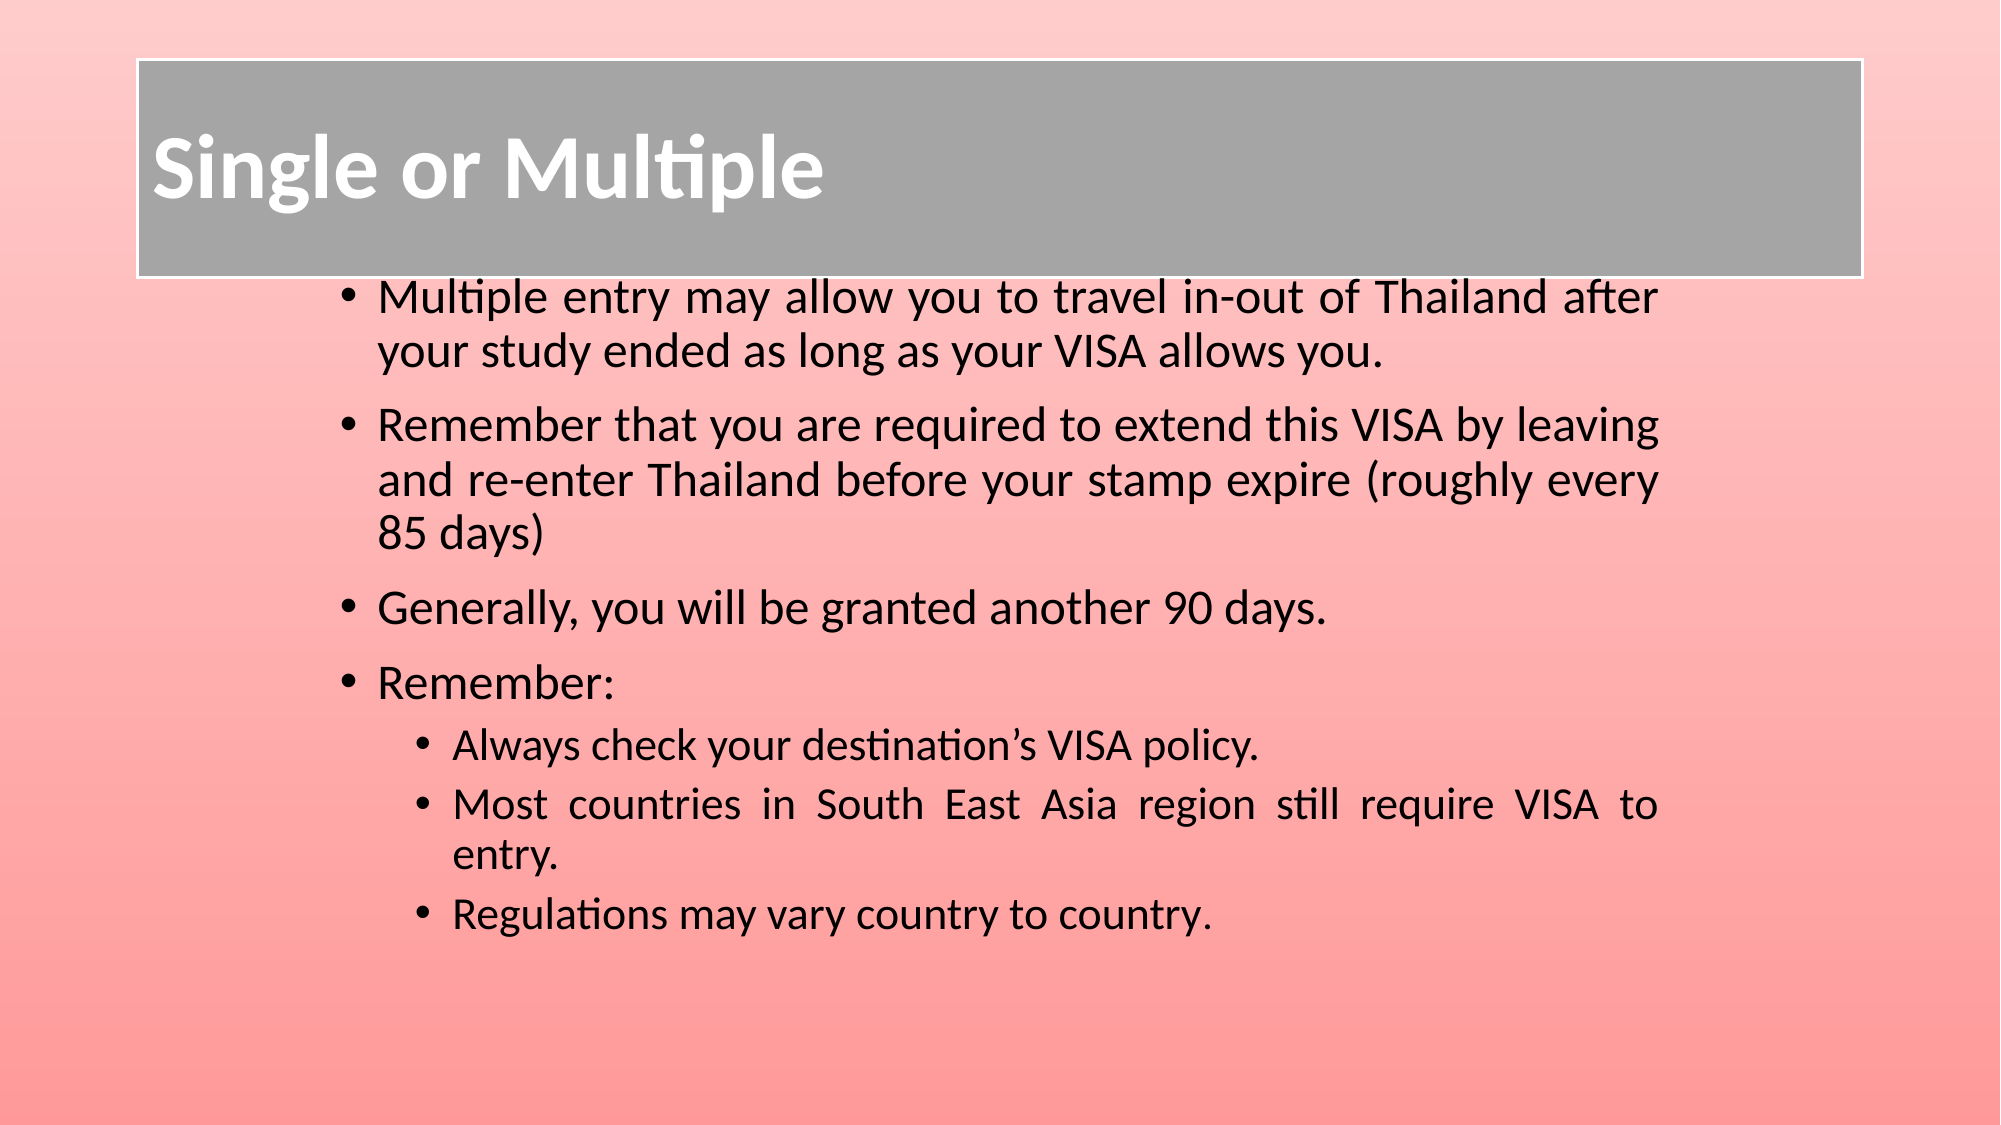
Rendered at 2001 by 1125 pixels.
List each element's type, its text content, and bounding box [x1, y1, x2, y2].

list Multiple entry may allow you to travel in-out of Thailand after your study ended as long as your VISA allows you. Remember that you are required to extend this VISA by leaving and re-enter Thailand before your stamp expire (roughly every 85 days) Generally, you will be granted another 90 days. Remember: Always check your destination’s VISA policy. Most countries in South East Asia region still require VISA to entry. Regulations may vary country to country. [324, 262, 1675, 1102]
title Single or Multiple [136, 58, 1864, 279]
